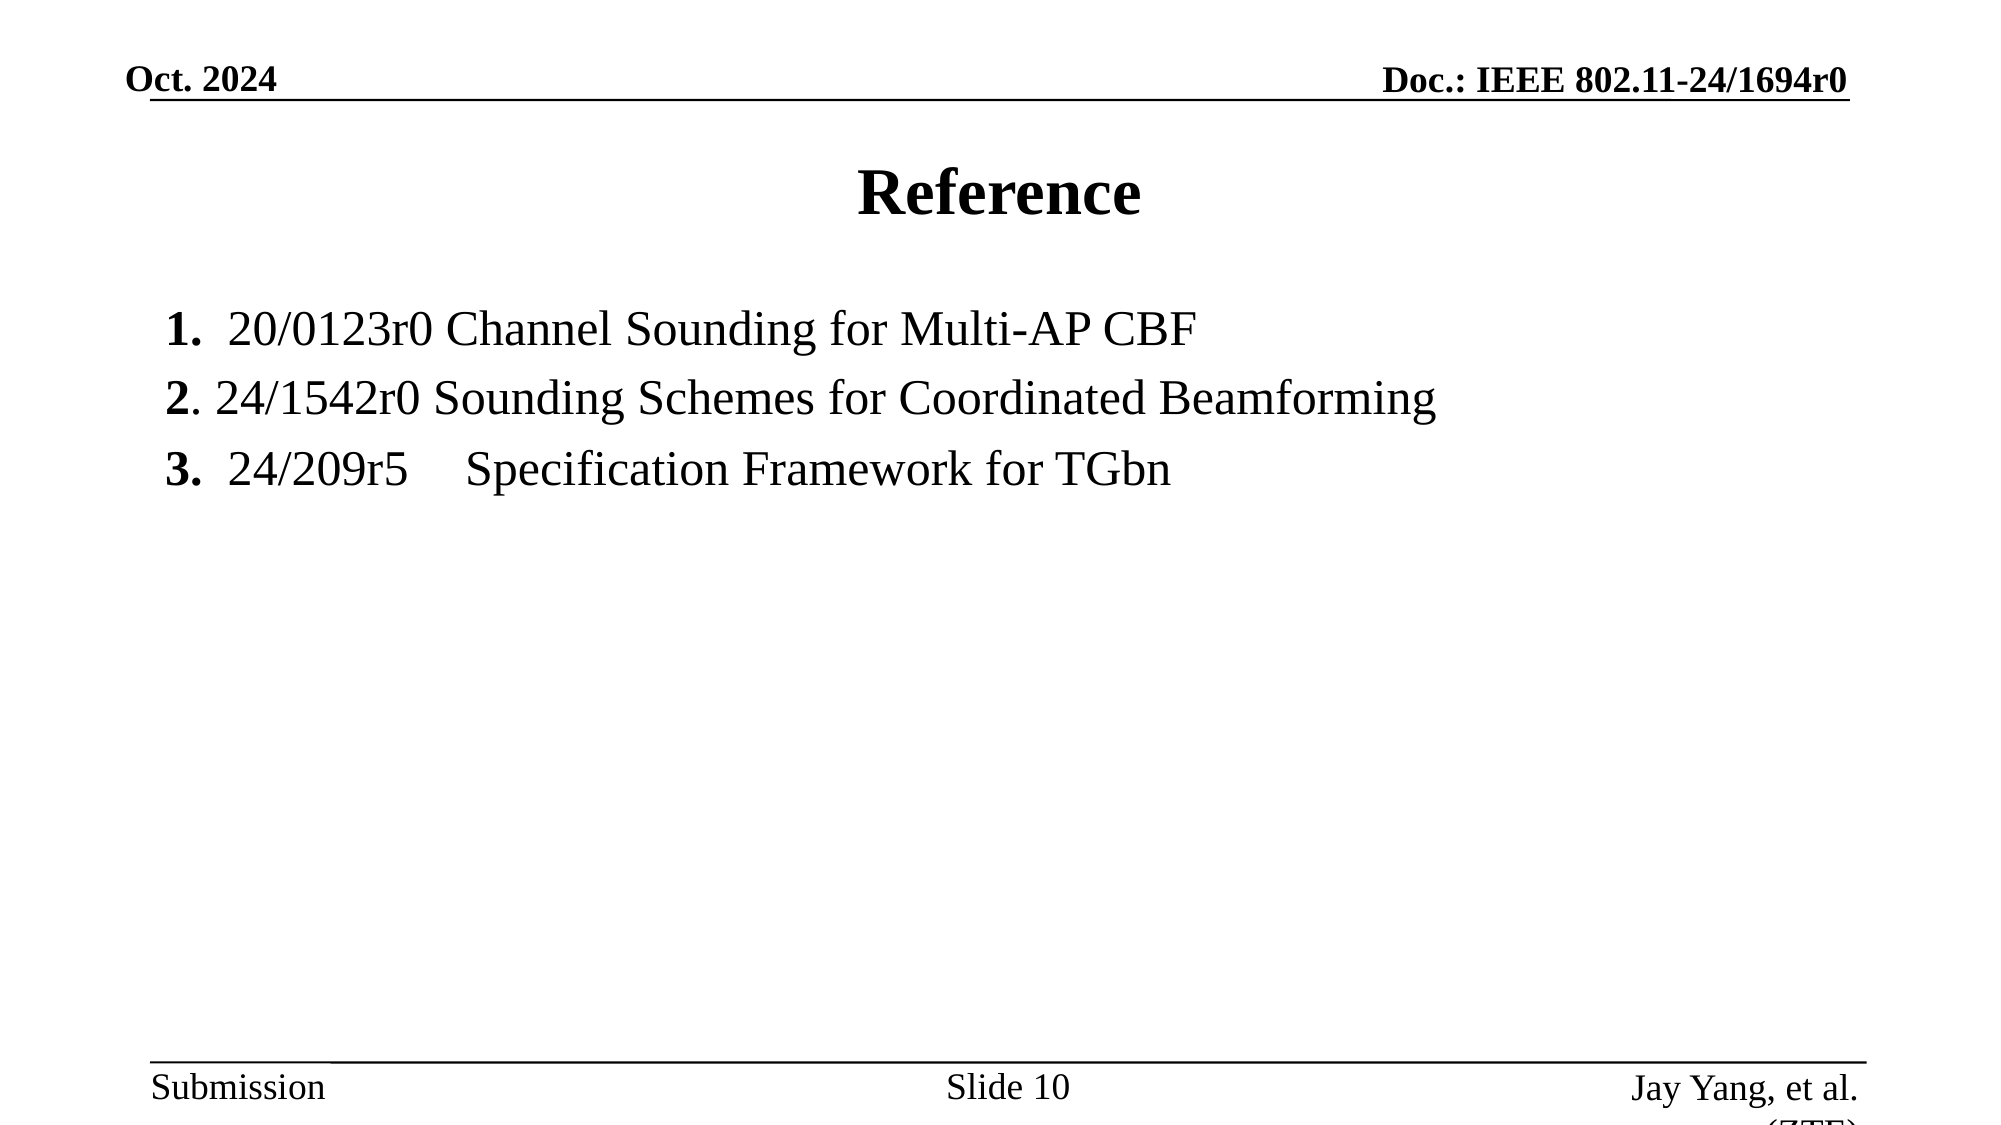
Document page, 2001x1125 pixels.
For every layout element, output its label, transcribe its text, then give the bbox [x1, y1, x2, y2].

title Reference [149, 112, 1851, 263]
footer Jay Yang, et al. (ZTE) [1529, 1062, 1860, 1109]
list 1. 20/0123r0 Channel Sounding for Multi-AP CBF 2. 24/1542r0 Sounding Schemes for Coordinated Beamforming 3. 24/209r5 Specification Framework for TGbn [149, 287, 1851, 1038]
slide_number Slide [942, 1061, 1075, 1108]
